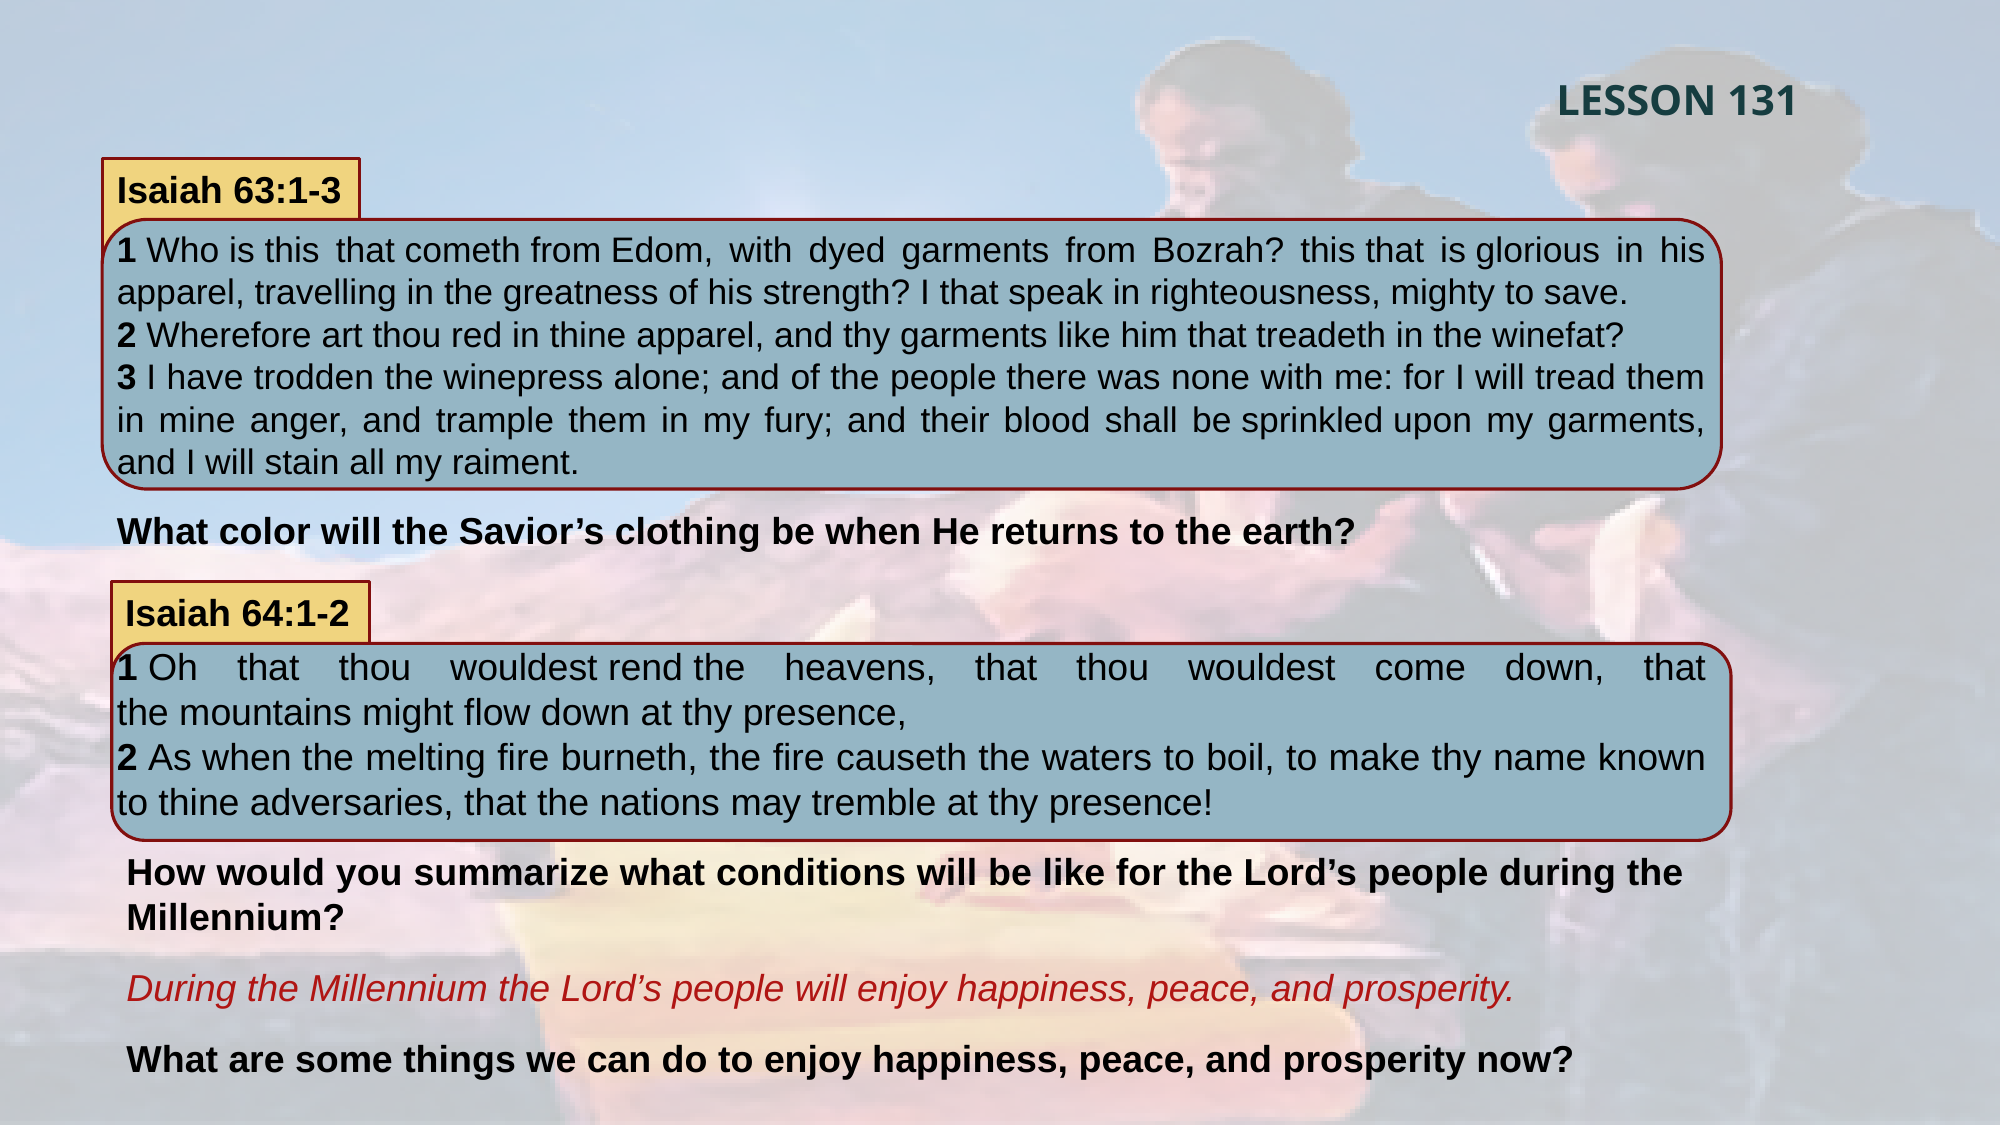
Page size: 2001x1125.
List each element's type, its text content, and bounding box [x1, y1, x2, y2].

text_box 1 Who is this that cometh from Edom, with dyed garments from Bozrah? this that is glorious in his apparel, travelling in the greatness of his strength? I that speak in righteousness, mighty to save. 2 Wherefore art thou red in thine apparel, and thy garments like him that treadeth in the winefat? 3 I have trodden the winepress alone; and of the people there was none with me: for I will tread them in mine anger, and trample them in my fury; and their blood shall be sprinkled upon my garments, and I will stain all my raiment. [102, 219, 1722, 490]
text_box Isaiah 63:1-3 [102, 158, 373, 219]
text_box [110, 580, 371, 635]
text_box Isaiah 64:1-2 [110, 581, 365, 635]
text_box LESSON 131 [1541, 66, 1818, 190]
text_box 1 Oh that thou wouldest rend the heavens, that thou wouldest come down, that the mountains might flow down at thy presence, 2 As when the melting fire burneth, the fire causeth the waters to boil, to make thy name known to thine adversaries, that the nations may tremble at thy presence! [102, 635, 1722, 831]
text_box [119, 651, 1733, 842]
text_box During the Millennium the Lord’s people will enjoy happiness, peace, and prosperity. [111, 956, 1579, 1017]
text_box What color will the Savior’s clothing be when He returns to the earth? [102, 499, 1376, 560]
text_box How would you summarize what conditions will be like for the Lord’s people during the Millennium? [111, 840, 1700, 946]
text_box What are some things we can do to enjoy happiness, peace, and prosperity now? [111, 1027, 1611, 1088]
